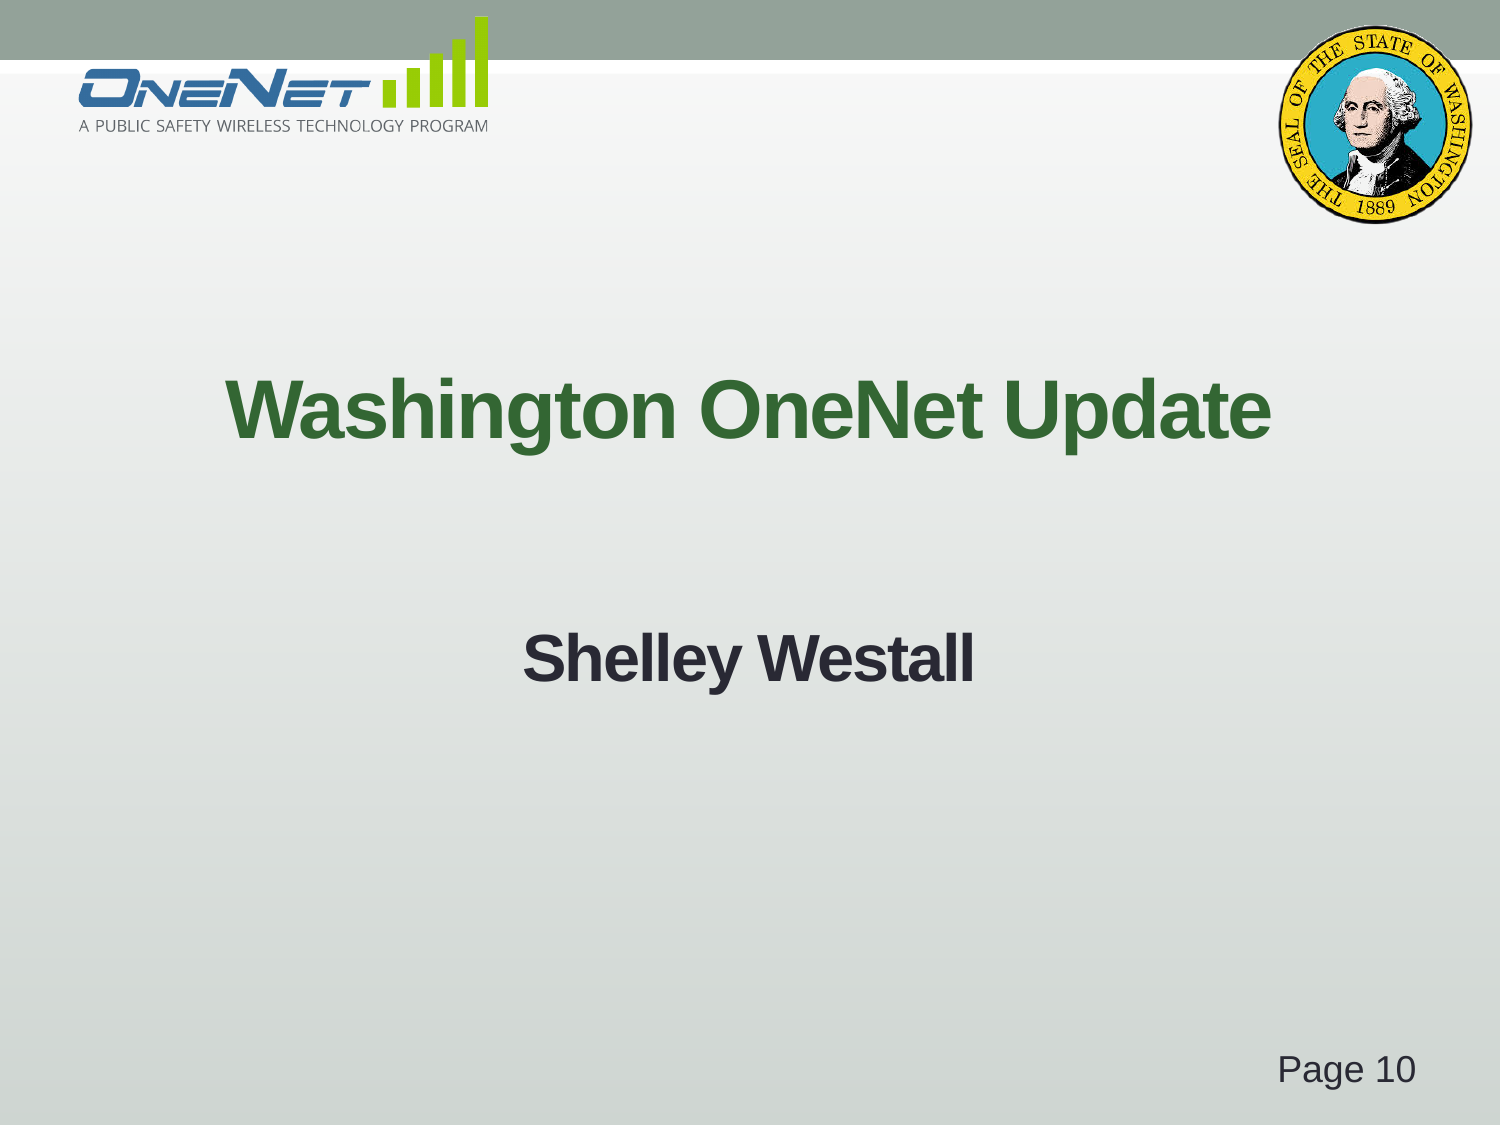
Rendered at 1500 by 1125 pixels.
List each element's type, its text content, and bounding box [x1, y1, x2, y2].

picture [1275, 24, 1476, 225]
title Washington OneNet Update Shelley Westall [150, 136, 1350, 874]
picture [74, 12, 496, 137]
